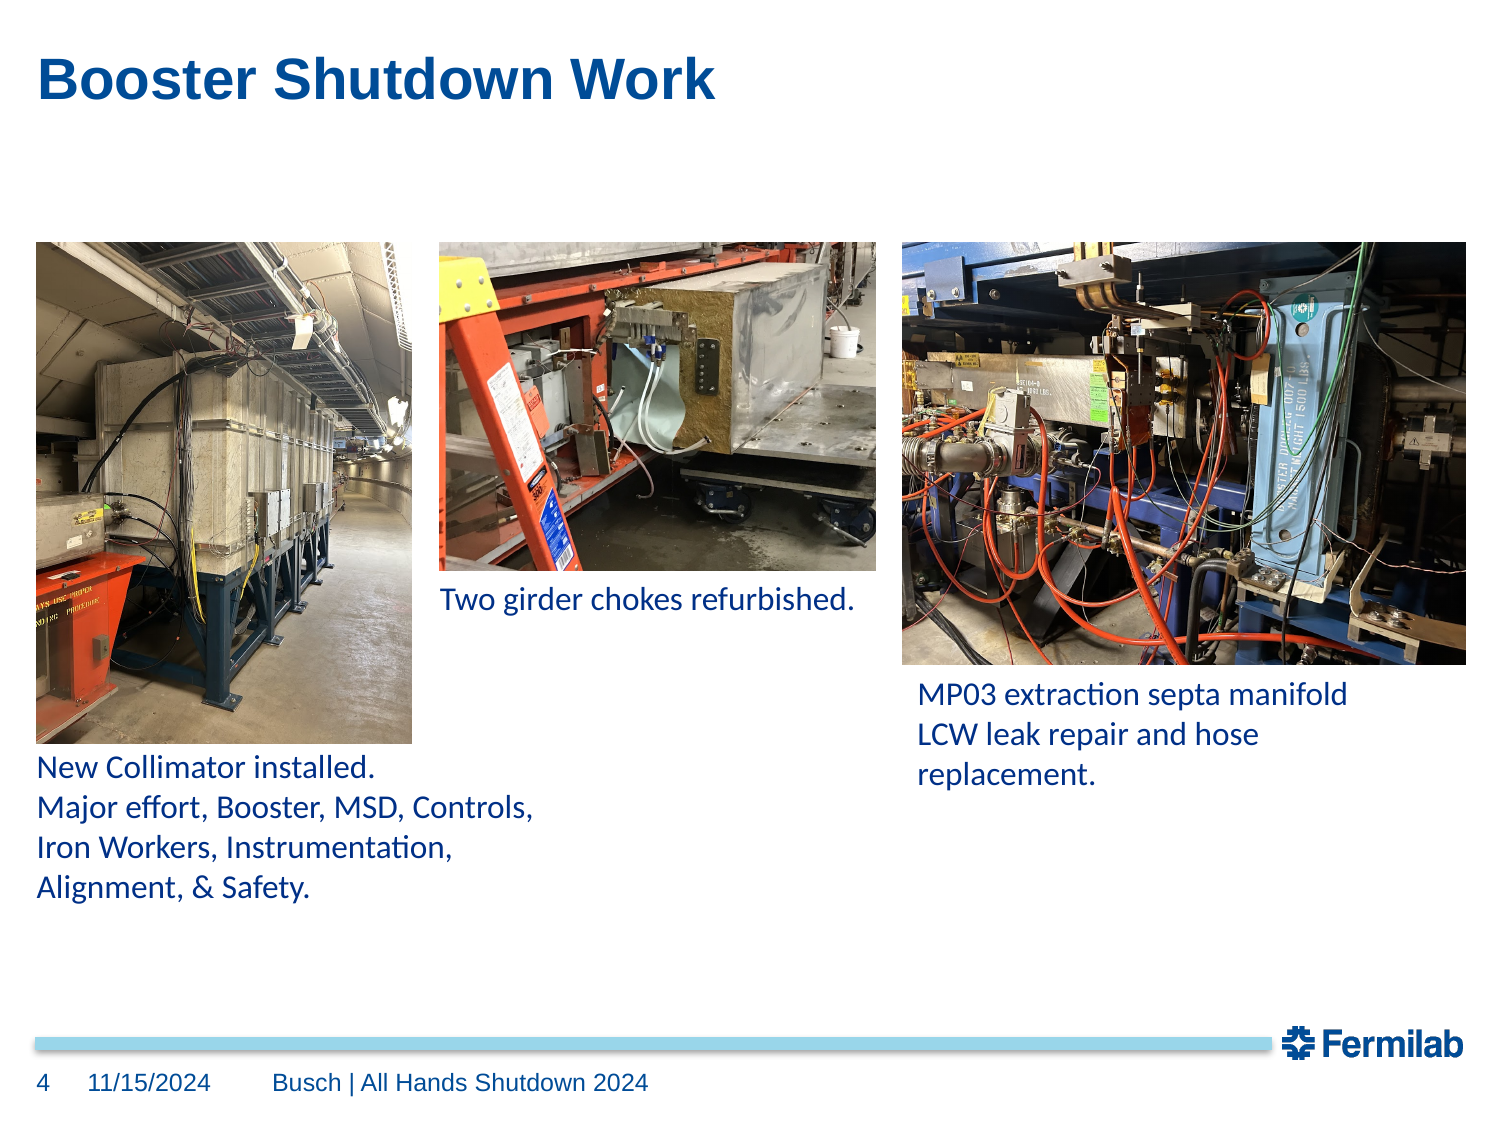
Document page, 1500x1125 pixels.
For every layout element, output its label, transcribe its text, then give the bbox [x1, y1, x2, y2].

text_box MP03 extraction septa manifold LCW leak repair and hose replacement. [902, 671, 1399, 800]
title Booster Shutdown Work [37, 41, 1463, 112]
text_box New Collimator installed. Major effort, Booster, MSD, Controls, Iron Workers, Instrumentation, Alignment, & Safety. [21, 738, 556, 913]
footer Busch | All Hands Shutdown 2024 [251, 1066, 1279, 1107]
picture [36, 242, 412, 744]
text_box Two girder chokes refurbished. [424, 570, 897, 625]
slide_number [87, 1066, 232, 1107]
picture [438, 242, 876, 571]
picture [902, 242, 1466, 666]
picture [1282, 1026, 1463, 1060]
slide_number 4 [36, 1066, 105, 1106]
